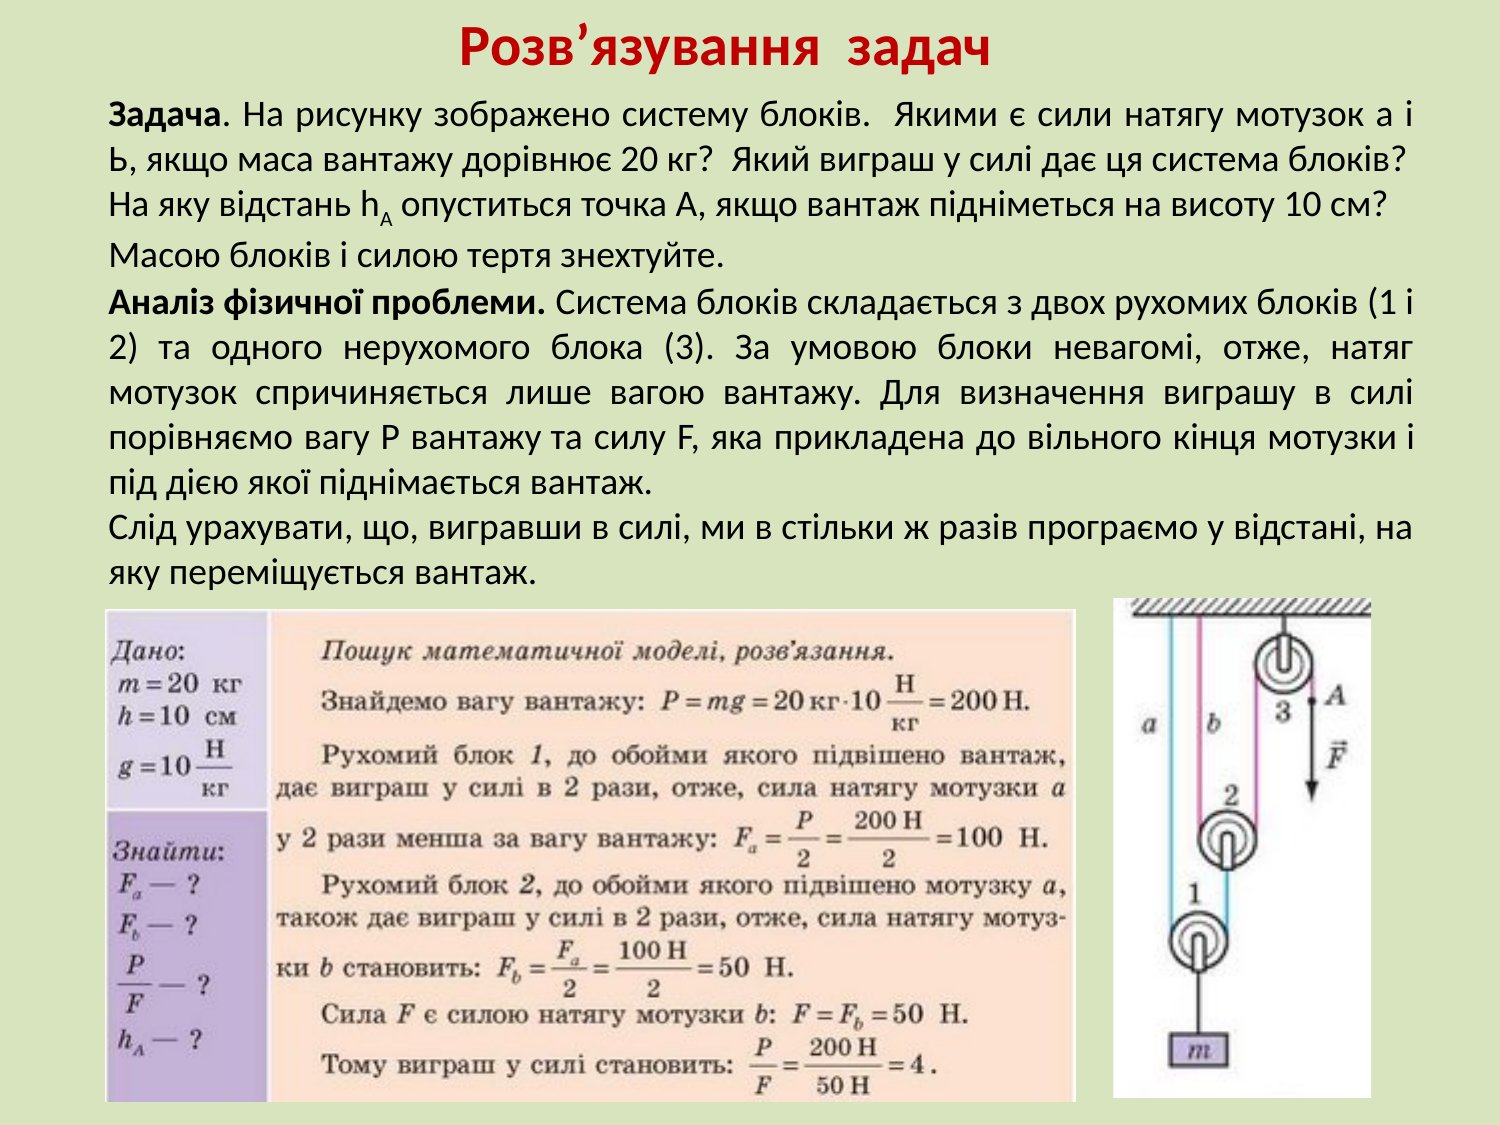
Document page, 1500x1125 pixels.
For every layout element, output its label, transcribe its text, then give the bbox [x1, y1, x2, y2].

picture [1112, 598, 1372, 1099]
text_box Аналіз фізичної проблеми. Система блоків складається з двох рухомих блоків (1 і 2) та одного нерухомого блока (3). За умовою блоки невагомі, отже, натяг мотузок спричиняється лише вагою вантажу. Для визначення виграшу в силі порівняємо вагу Р вантажу та силу F, яка прикладена до вільного кінця мотузки і під дією якої піднімається вантаж. Слід урахувати, що, вигравши в силі, ми в стільки ж разів програємо у відстані, на яку переміщується вантаж. [93, 283, 1430, 600]
picture [105, 609, 1077, 1102]
text_box Розв’язування задач [445, 0, 1016, 81]
text_box Задача. На рисунку зображено систему блоків. Якими є сили натягу мотузок а і Ь, якщо маса вантажу дорівнює 20 кг? Який виграш у силі дає ця система блоків? На яку відстань hA опуститься точка А, якщо вантаж підніметься на висоту 10 см? Масою блоків і силою тертя знехтуйте. [93, 81, 1430, 283]
